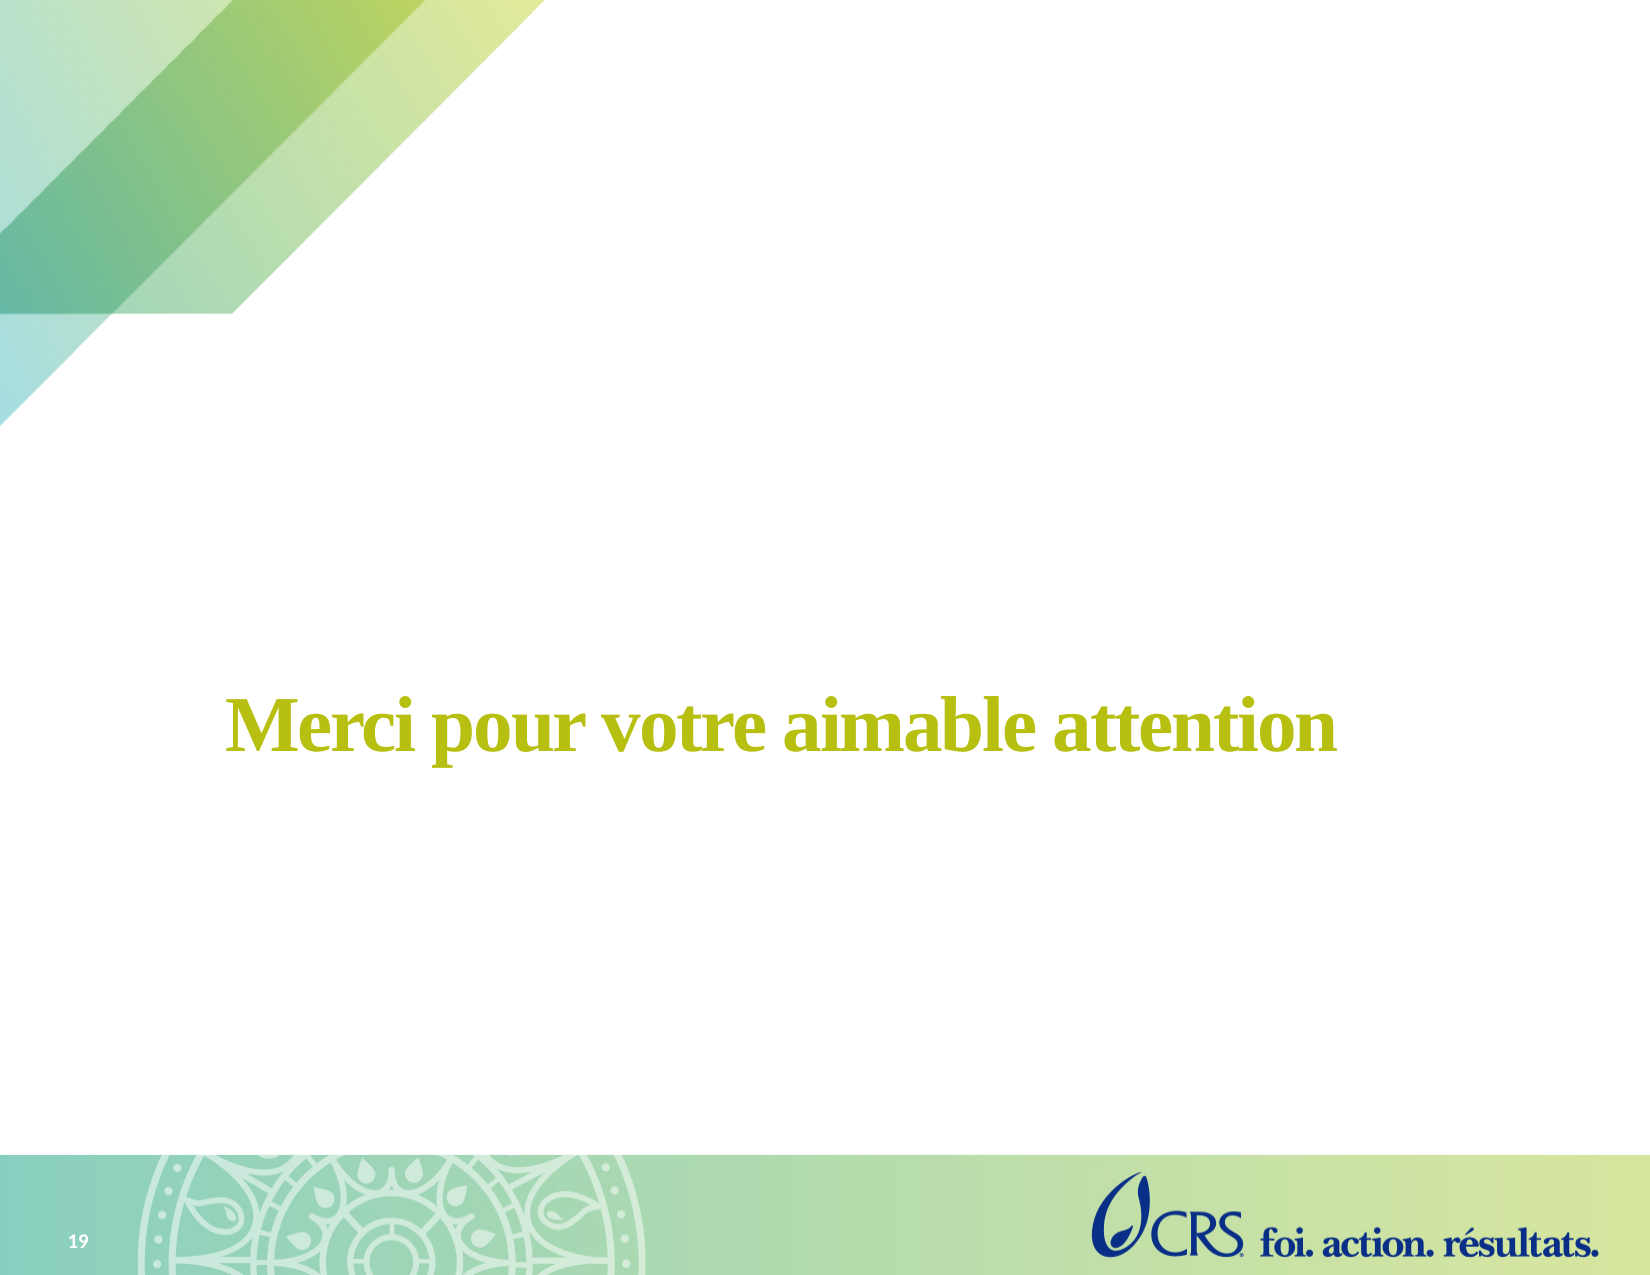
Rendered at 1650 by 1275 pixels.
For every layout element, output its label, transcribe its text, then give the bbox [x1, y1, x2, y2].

slide_number 19 [52, 1220, 109, 1259]
title Merci pour votre aimable attention [225, 672, 1500, 938]
picture [0, 0, 547, 426]
picture [0, 1154, 1650, 1275]
